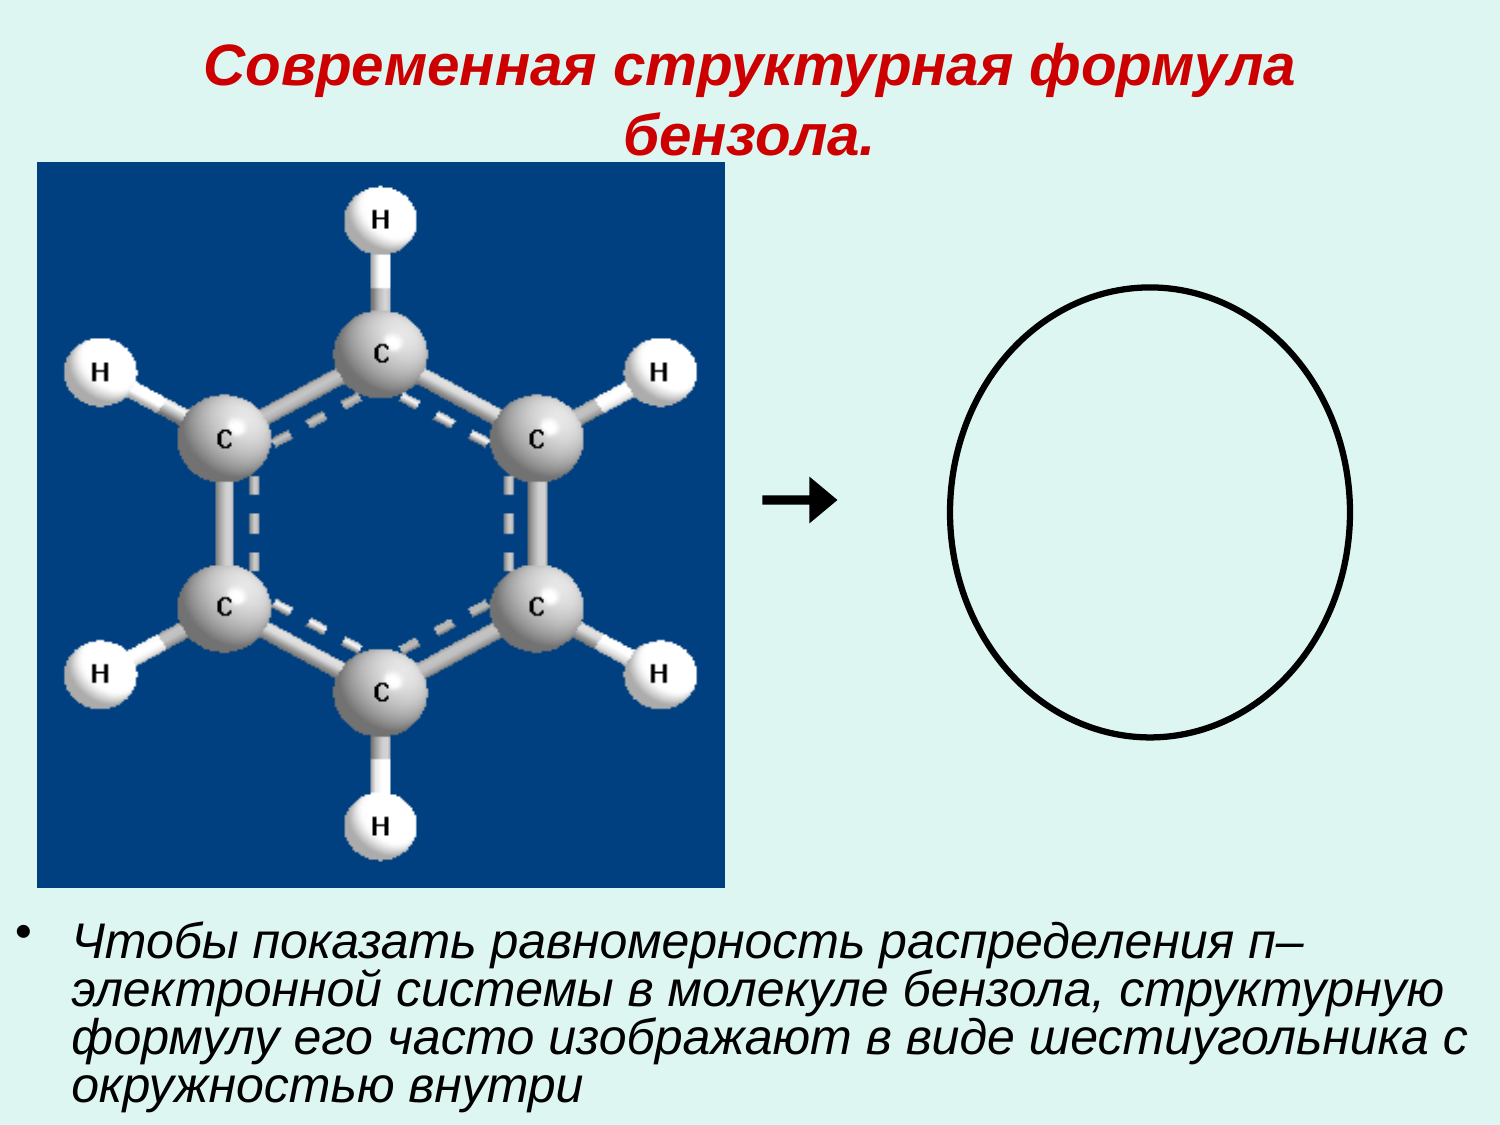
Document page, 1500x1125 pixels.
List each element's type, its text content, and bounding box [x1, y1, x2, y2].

title Современная структурная формула бензола. [74, 44, 1426, 151]
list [37, 162, 726, 888]
list Чтобы показать равномерность распределения п–электронной системы в молекуле бензола, структурную формулу его часто изображают в виде шестиугольника с окружностью внутри [0, 912, 1500, 1088]
text_box [762, 489, 838, 511]
text_box [950, 287, 1351, 738]
